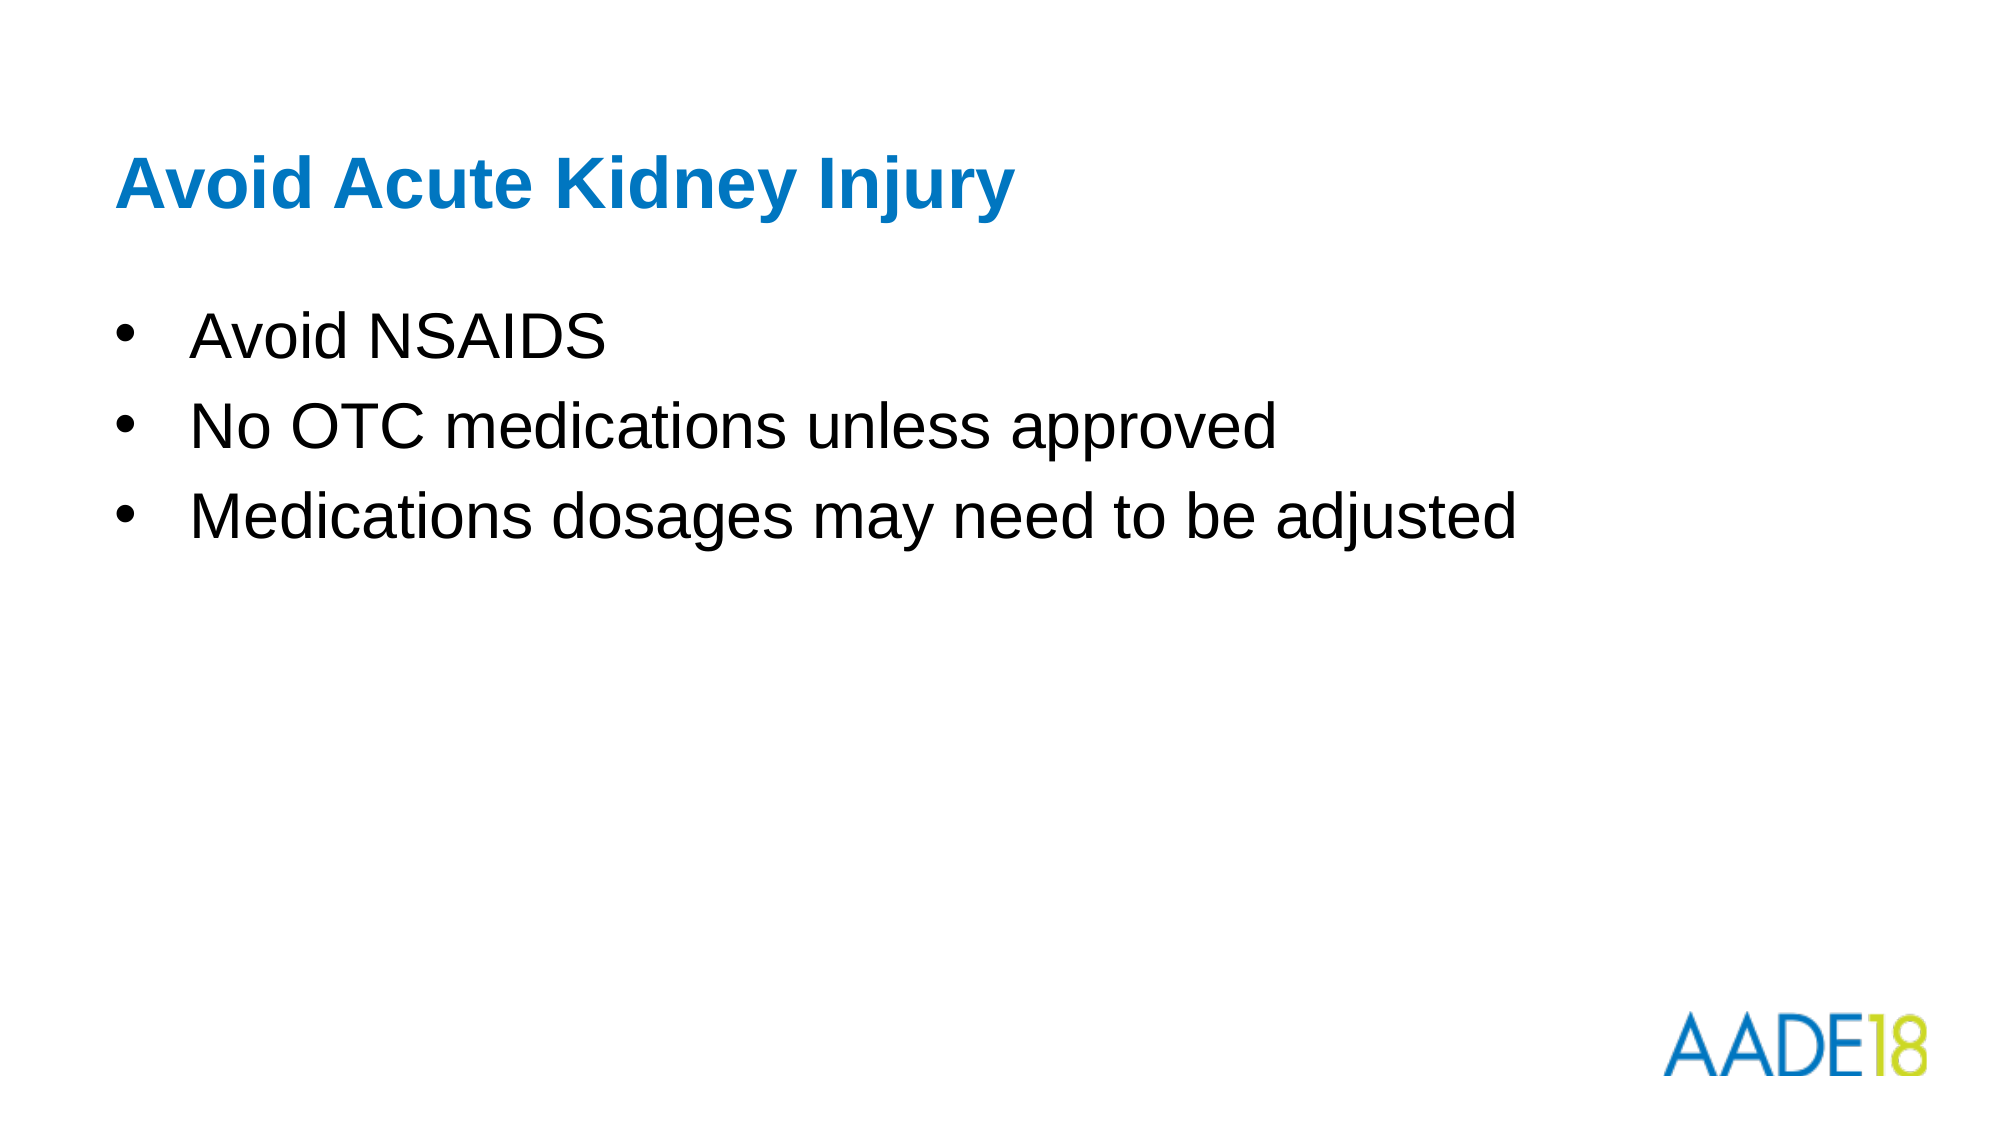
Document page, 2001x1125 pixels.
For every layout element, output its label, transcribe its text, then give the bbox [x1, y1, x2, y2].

list Avoid NSAIDS No OTC medications unless approved Medications dosages may need to be adjusted [99, 286, 1900, 1005]
title Avoid Acute Kidney Injury [99, 126, 1900, 233]
